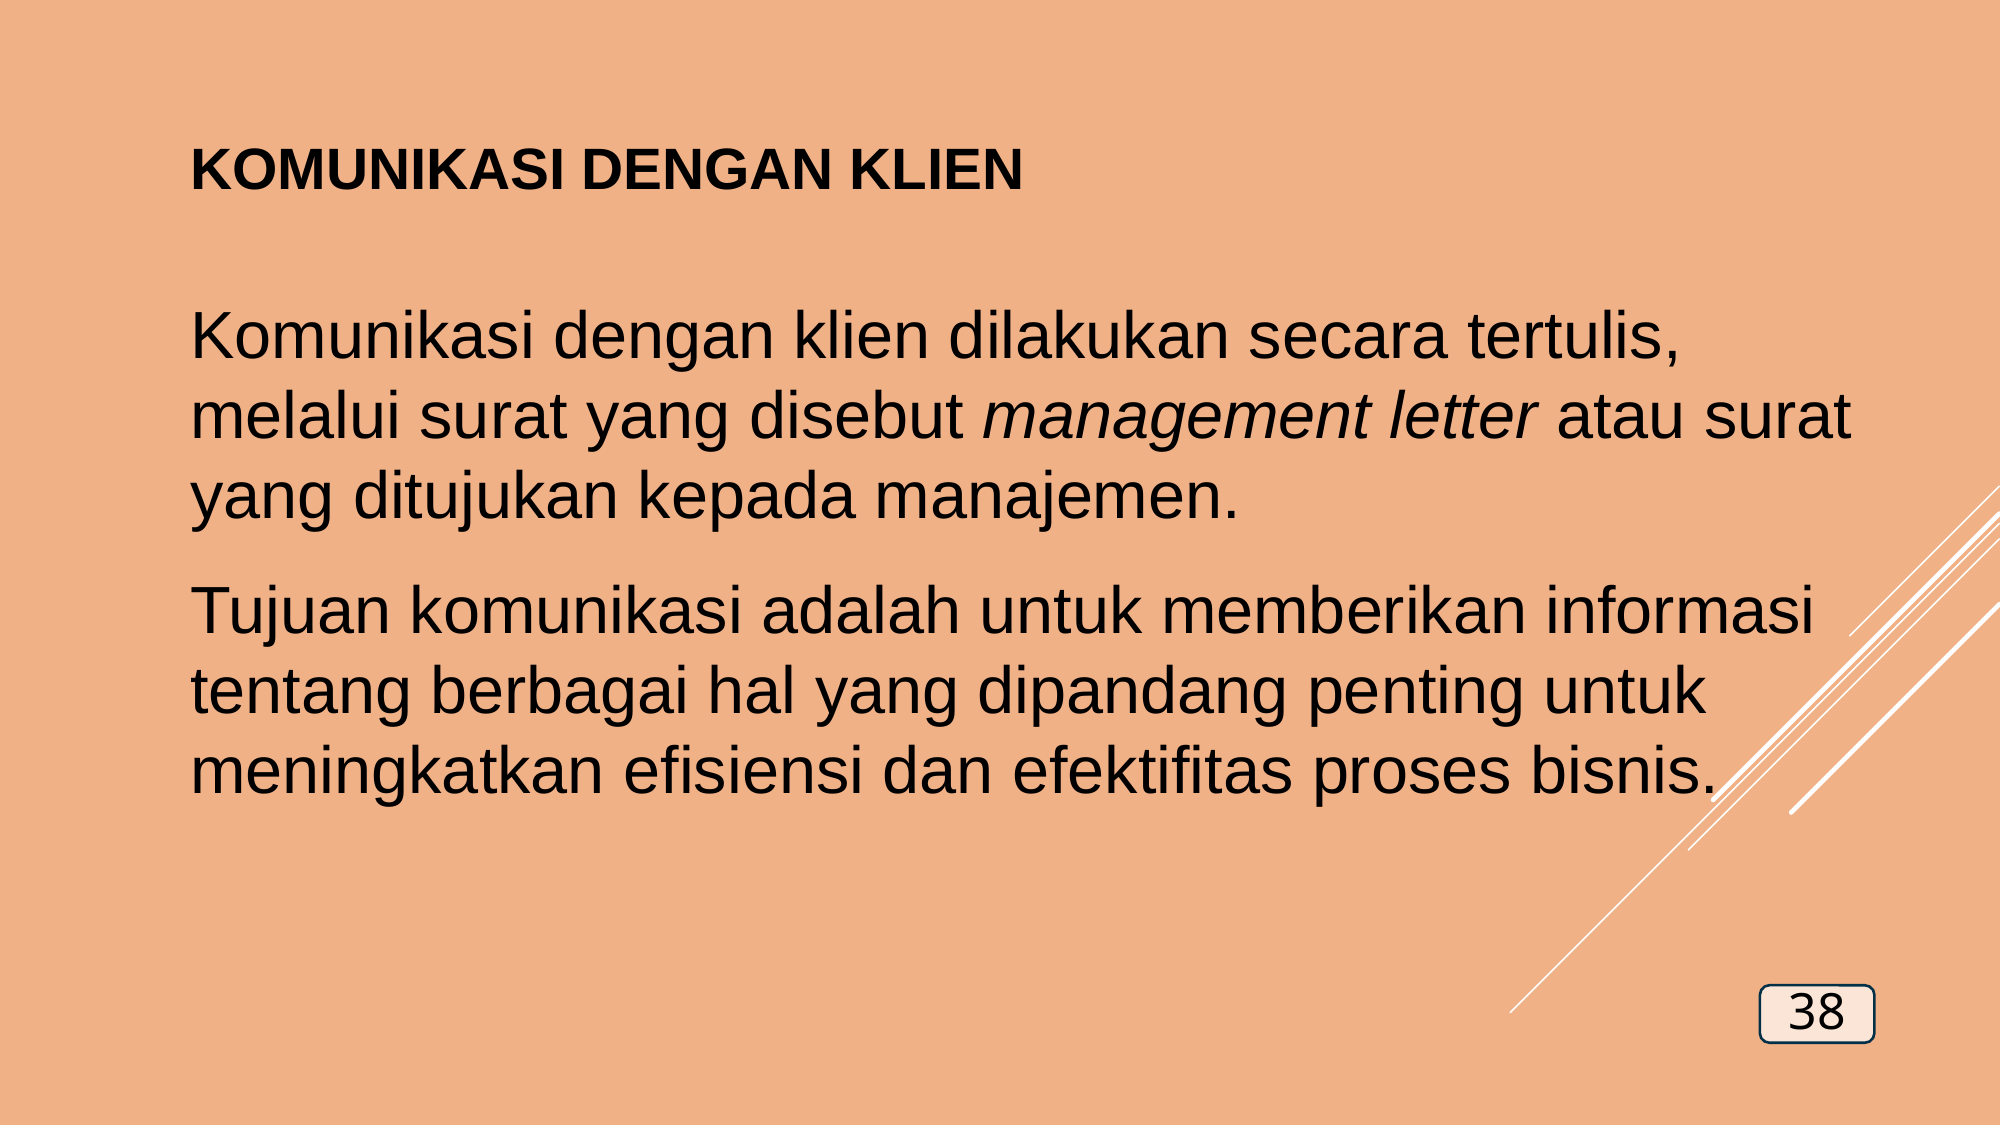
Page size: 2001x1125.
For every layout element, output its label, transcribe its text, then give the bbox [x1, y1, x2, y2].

list Komunikasi dengan klien dilakukan secara tertulis, melalui surat yang disebut management letter atau surat yang ditujukan kepada manajemen. Tujuan komunikasi adalah untuk memberikan informasi tentang berbagai hal yang dipandang penting untuk meningkatkan efisiensi dan efektifitas proses bisnis. [175, 284, 1873, 864]
title KOMUNIKASI DENGAN KLIEN [175, 124, 1267, 241]
